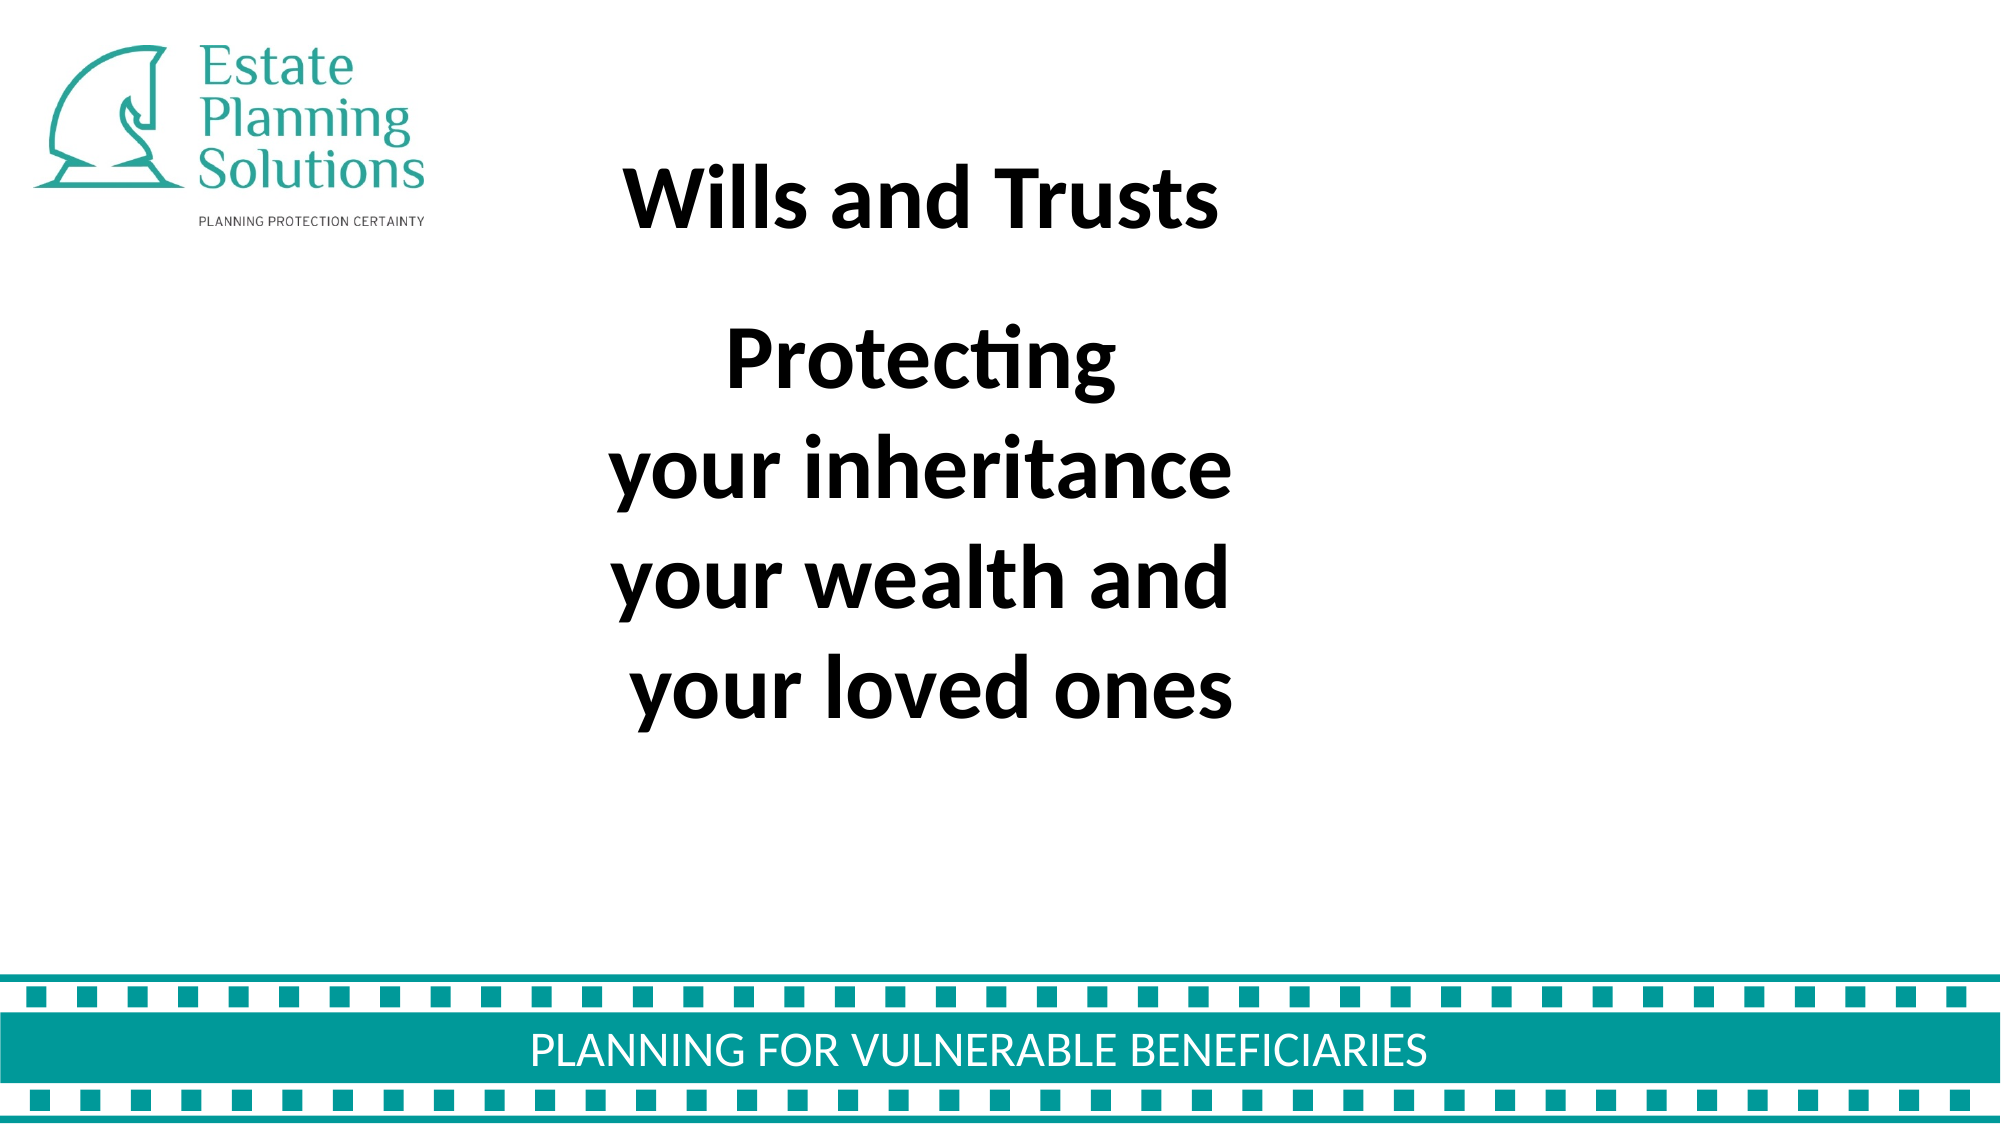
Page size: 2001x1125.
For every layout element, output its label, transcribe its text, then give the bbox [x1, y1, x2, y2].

picture [33, 45, 424, 226]
text_box Wills and Trusts Protecting your inheritance your wealth and your loved ones [472, 129, 1392, 744]
